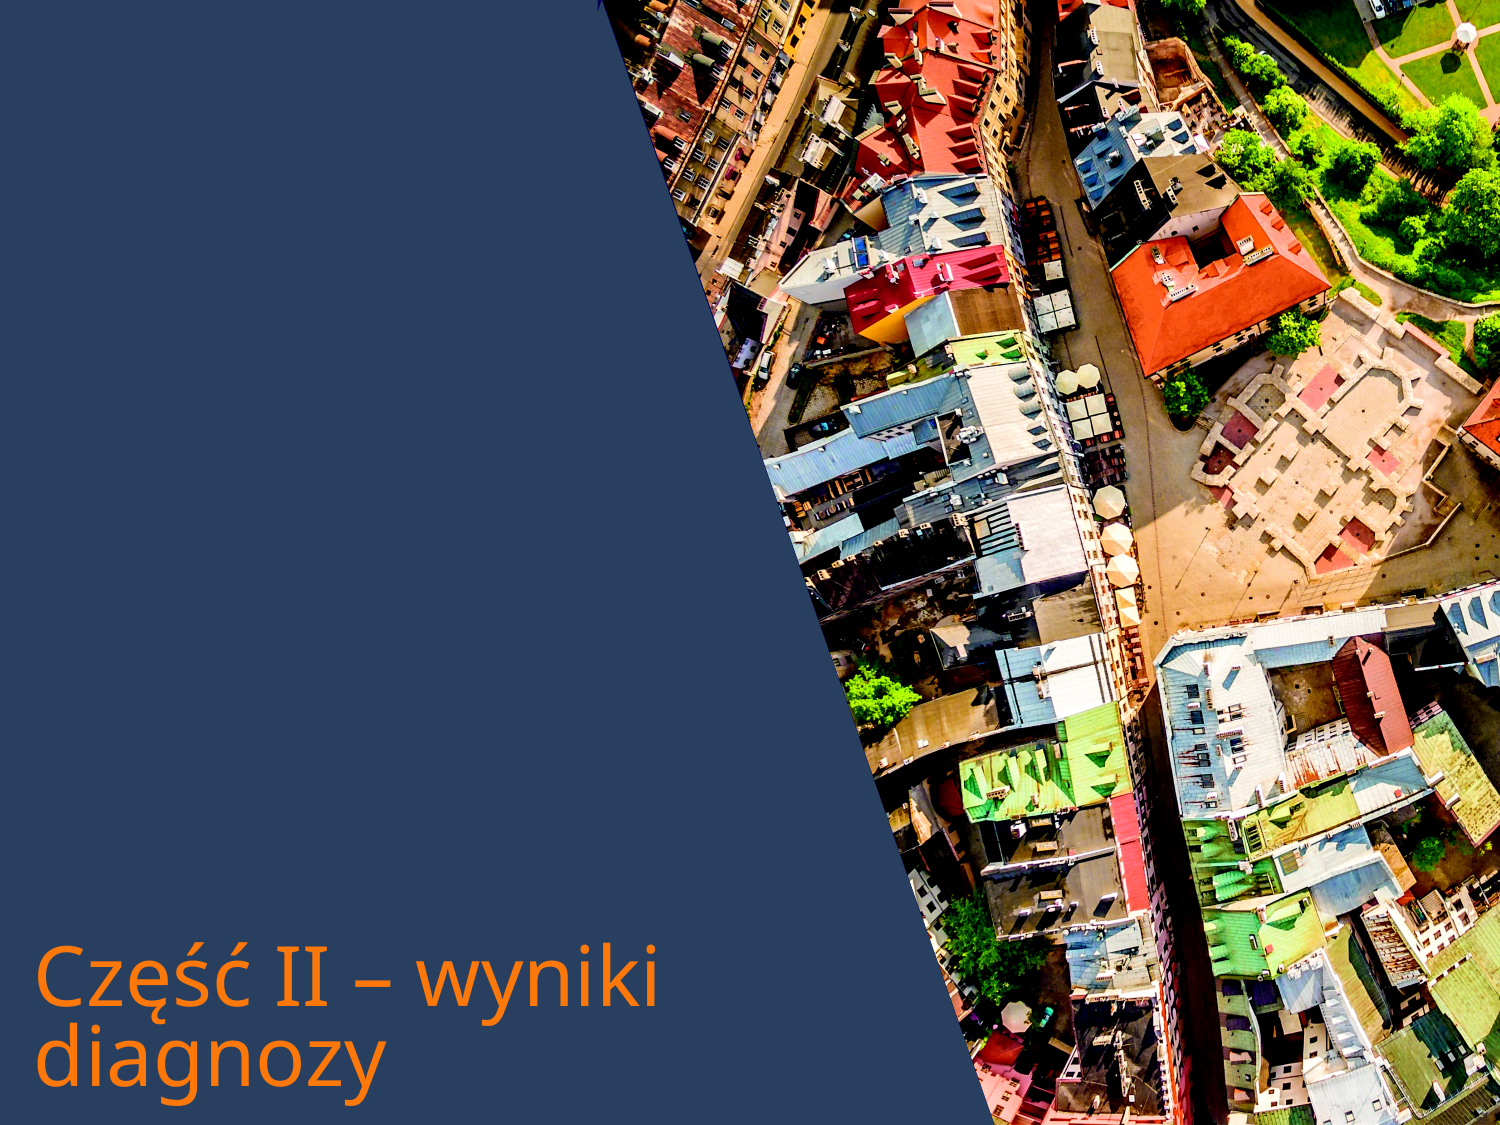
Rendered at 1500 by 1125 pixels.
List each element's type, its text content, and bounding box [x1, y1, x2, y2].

picture [603, 0, 1500, 1125]
text_box Część II – wyniki diagnozy [18, 755, 1021, 1125]
